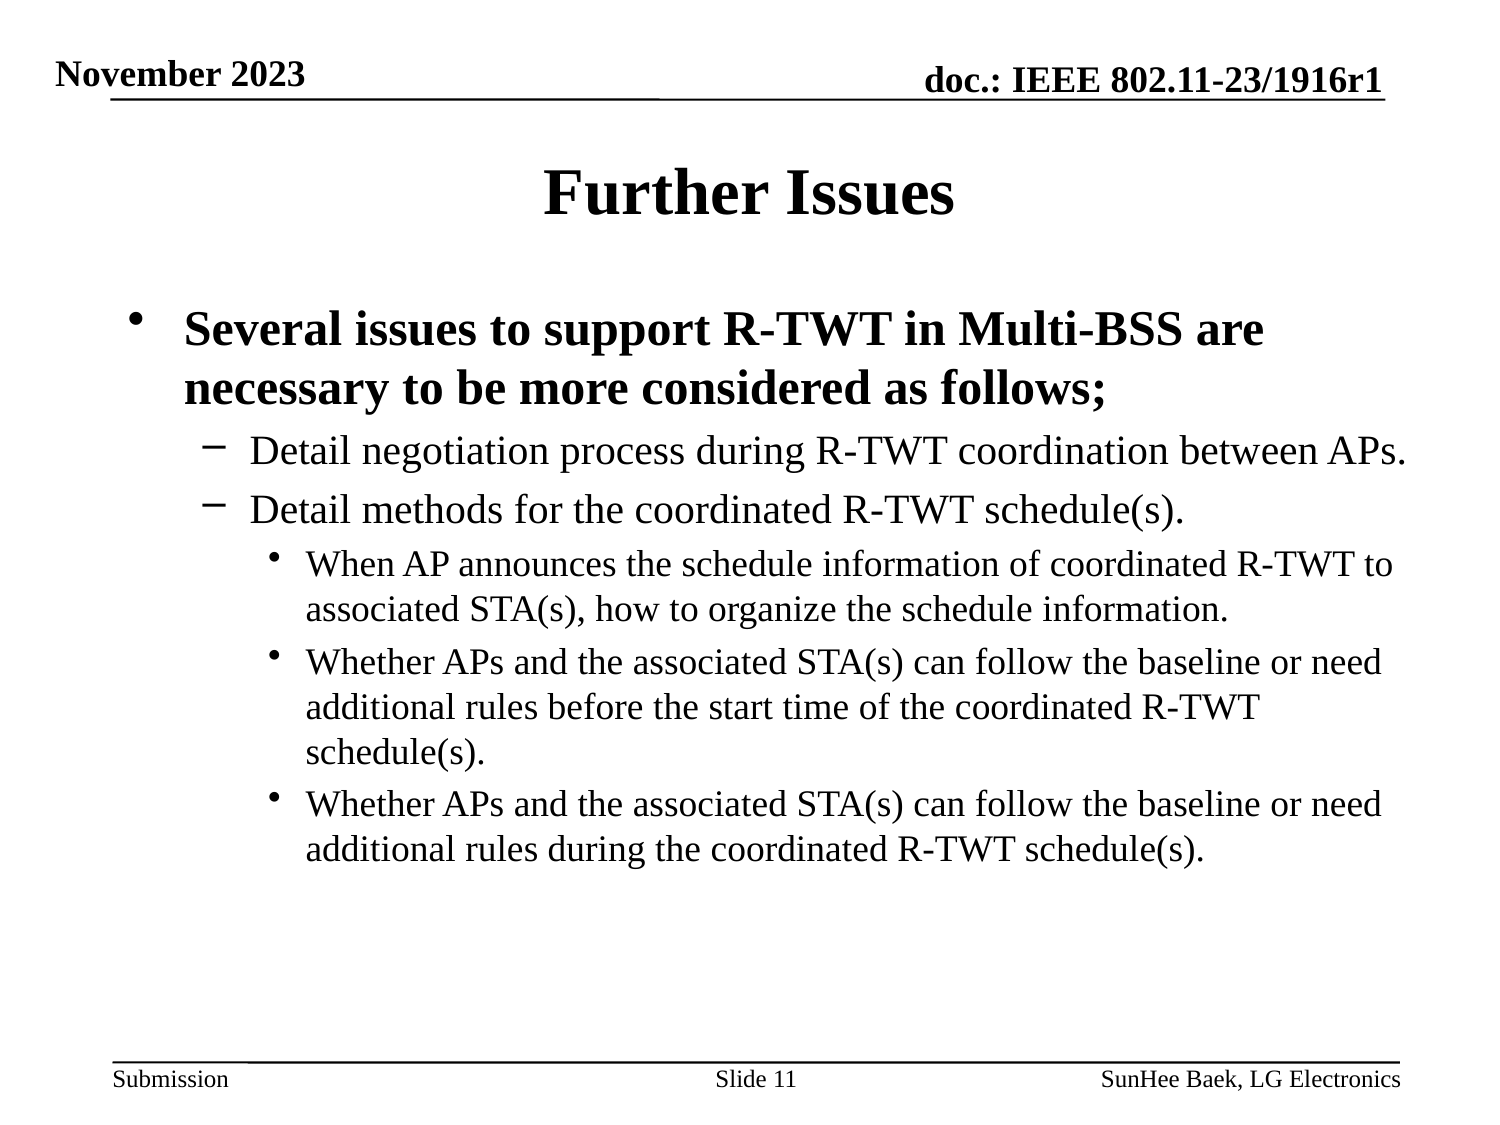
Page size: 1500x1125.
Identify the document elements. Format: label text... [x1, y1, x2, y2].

slide_number Slide 11 [712, 1061, 800, 1093]
footer SunHee Baek, LG Electronics [1089, 1061, 1402, 1093]
title Further Issues [112, 112, 1388, 263]
list Several issues to support R-TWT in Multi-BSS are necessary to be more considered as follows; Detail negotiation process during R-TWT coordination between APs. Detail methods for the coordinated R-TWT schedule(s). When AP announces the schedule information of coordinated R-TWT to associated STA(s), how to organize the schedule information. Whether APs and the associated STA(s) can follow the baseline or need additional rules before the start time of the coordinated R-TWT schedule(s). Whether APs and the associated STA(s) can follow the baseline or need additional rules during the coordinated R-TWT schedule(s). [112, 287, 1450, 1000]
